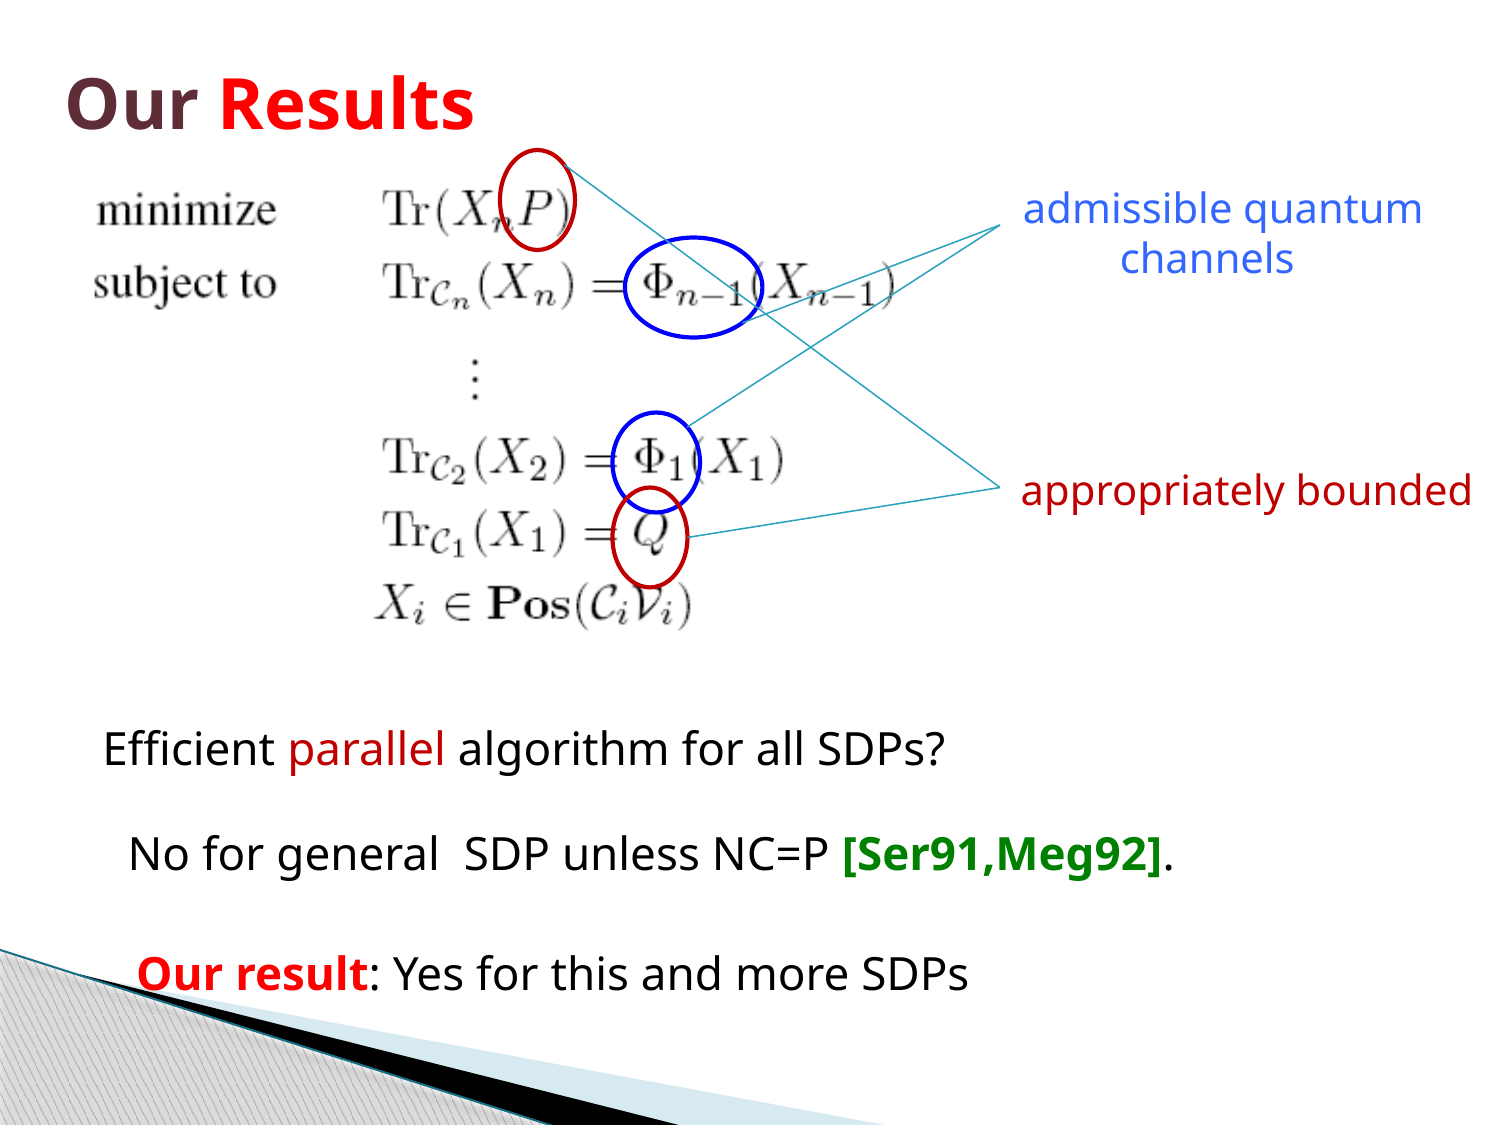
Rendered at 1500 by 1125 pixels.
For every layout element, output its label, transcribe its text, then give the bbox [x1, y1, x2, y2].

text_box Our result: Yes for this and more SDPs [121, 937, 985, 1008]
text_box admissible quantum channels [1008, 174, 1450, 290]
text_box Efficient parallel algorithm for all SDPs? [87, 712, 973, 783]
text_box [687, 487, 1001, 538]
text_box No for general SDP unless NC=P [Ser91,Meg92]. [112, 816, 1190, 887]
picture [28, 162, 963, 648]
text_box [513, 149, 562, 162]
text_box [563, 164, 1001, 488]
title Our Results [50, 65, 1400, 138]
text_box appropriately bounded [1006, 456, 1489, 522]
